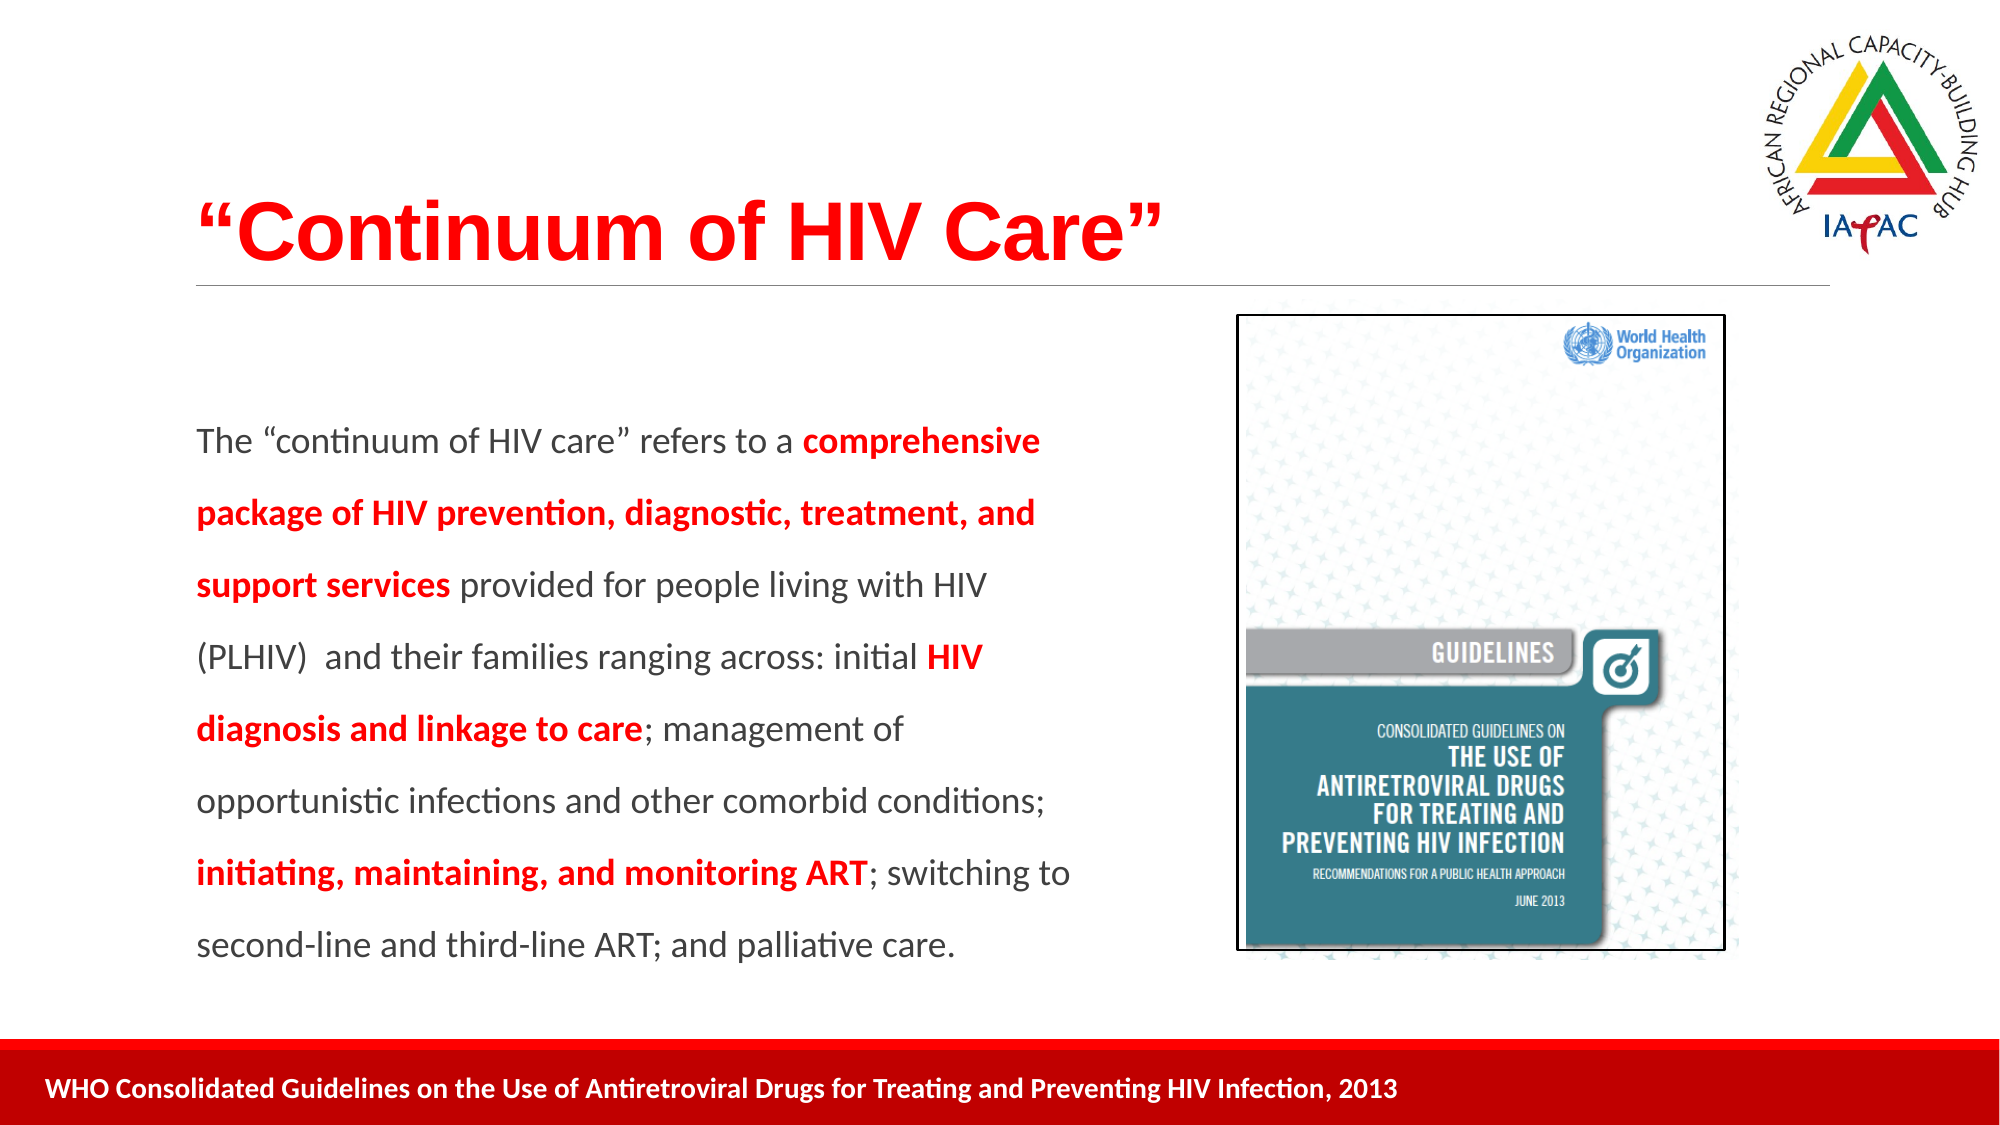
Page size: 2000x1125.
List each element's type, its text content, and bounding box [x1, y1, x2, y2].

text_box WHO Consolidated Guidelines on the Use of Antiretroviral Drugs for Treating and Preventing HIV Infection, 2013 [29, 1062, 1414, 1113]
title “Continuum of HIV Care” [179, 47, 1830, 285]
list The “continuum of HIV care” refers to a comprehensive package of HIV prevention, diagnostic, treatment, and support services provided for people living with HIV (PLHIV) and their families ranging across: initial HIV diagnosis and linkage to care; management of opportunistic infections and other comorbid conditions; initiating, maintaining, and monitoring ART; switching to second-line and third-line ART; and palliative care. [181, 314, 1102, 975]
picture [1749, 28, 1996, 268]
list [1086, 299, 1898, 961]
